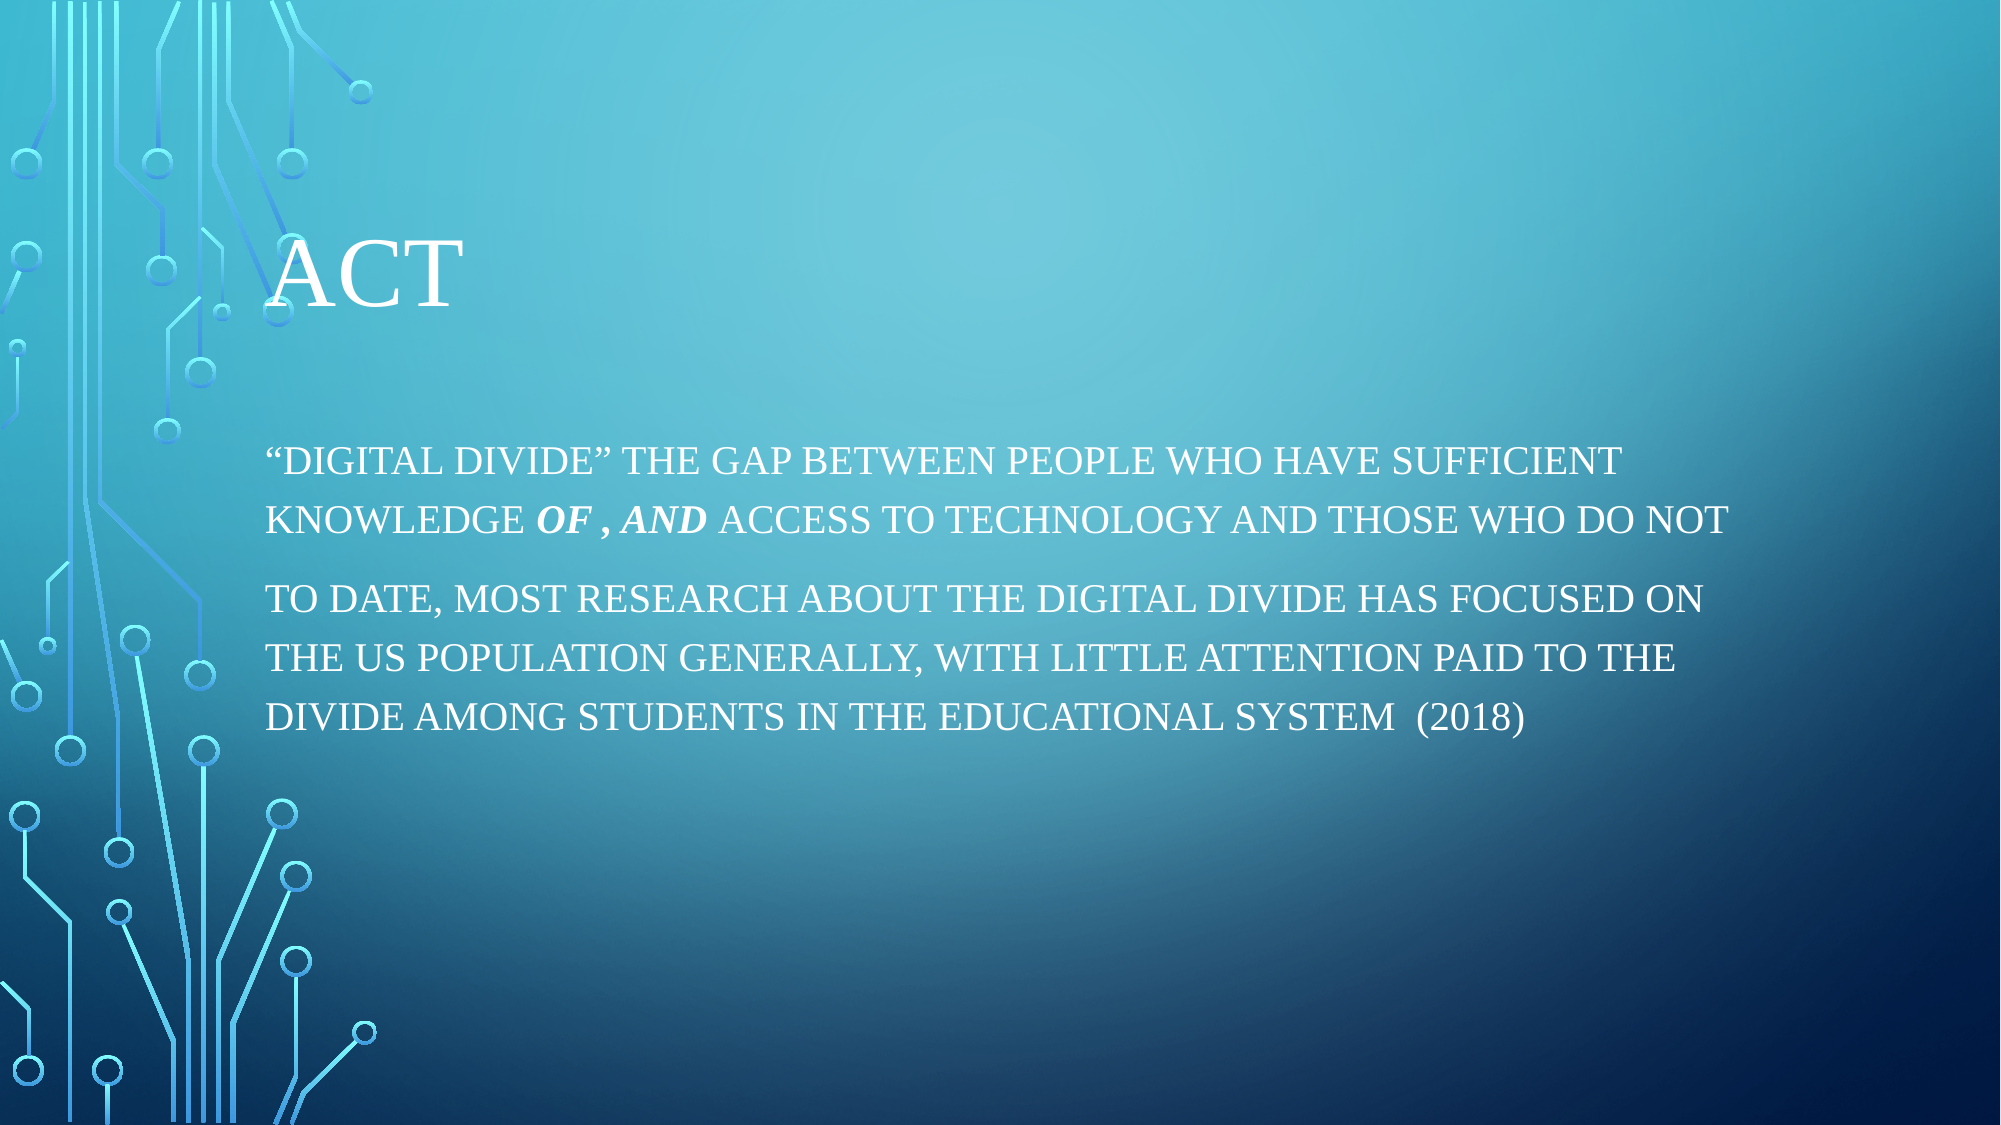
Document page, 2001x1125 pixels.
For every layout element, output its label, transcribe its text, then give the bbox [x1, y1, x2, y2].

title ACT [249, 177, 1750, 336]
subtitle “Digital Divide” the gap between people who have sufficient knowledge of , and access to technology and those who do not To date, most research about the digital divide has focused on the US population generally, with little attention paid to the divide among students in the educational system (2018) [249, 416, 1750, 798]
